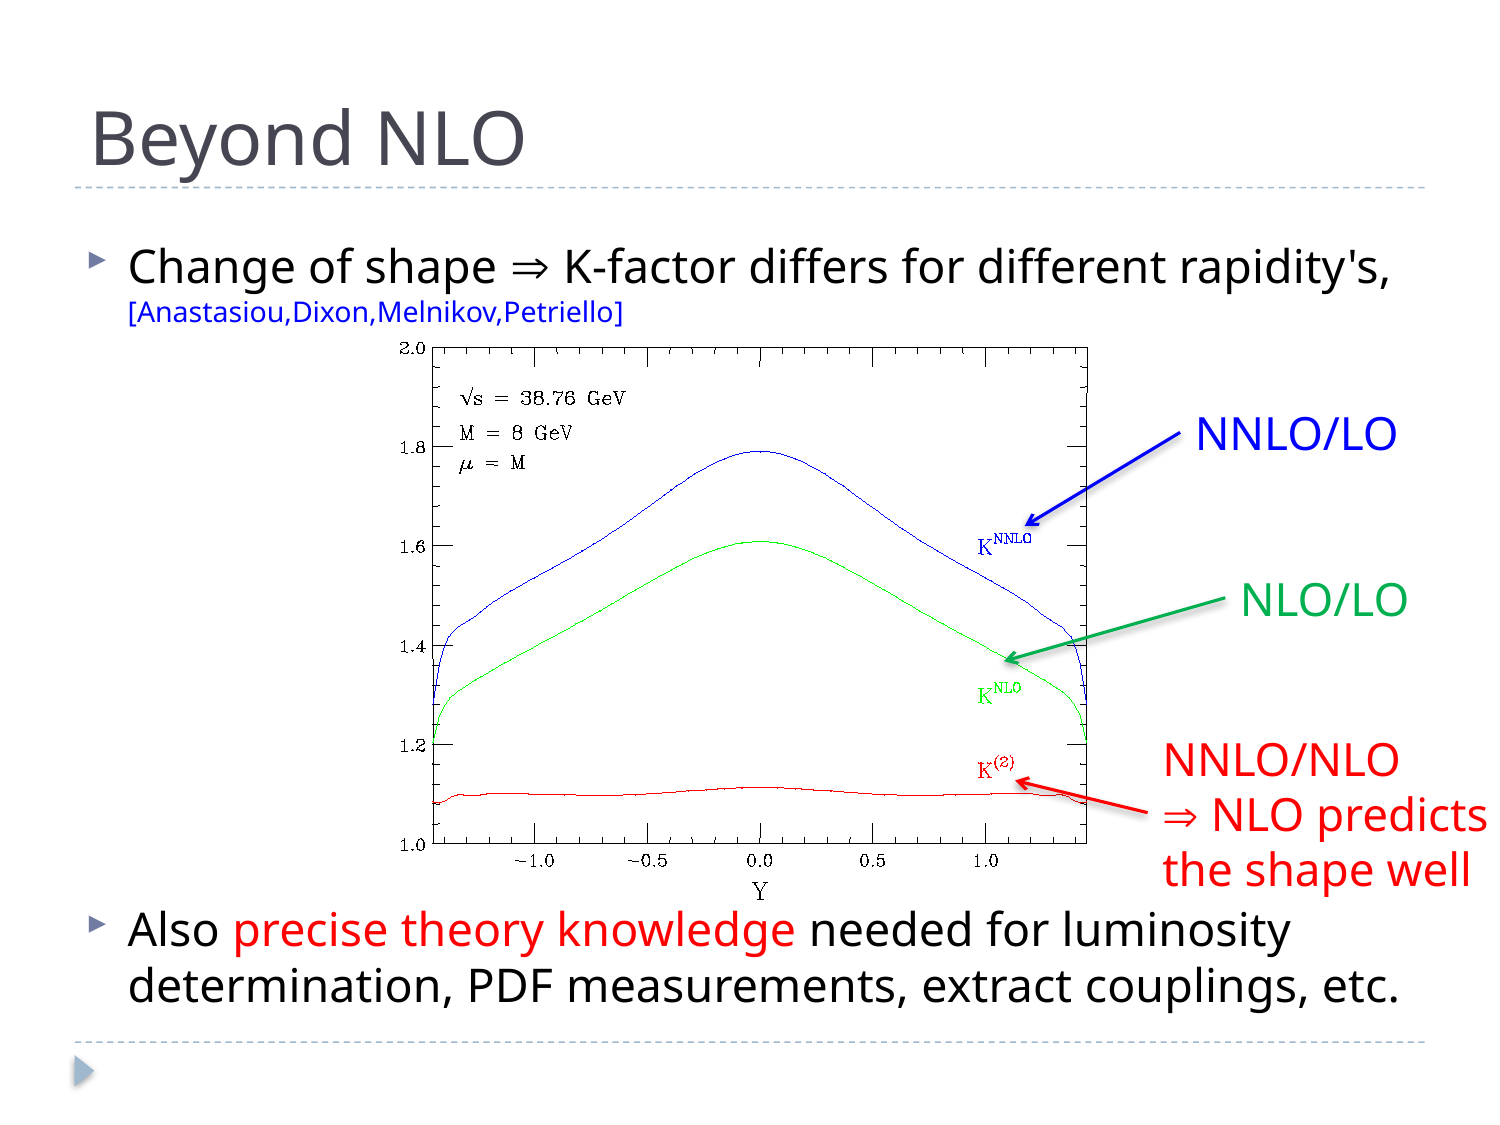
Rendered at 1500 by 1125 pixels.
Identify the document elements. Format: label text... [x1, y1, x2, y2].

list Change of shape  K-factor differs for different rapidity's, [Anastasiou,Dixon,Melnikov,Petriello] Also precise theory knowledge needed for luminosity determination, PDF measurements, extract couplings, etc. [71, 226, 1436, 1061]
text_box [400, 341, 1089, 901]
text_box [1003, 562, 1426, 662]
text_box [1014, 722, 1500, 905]
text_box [1093, 397, 1416, 527]
title Beyond NLO [75, 34, 1425, 188]
